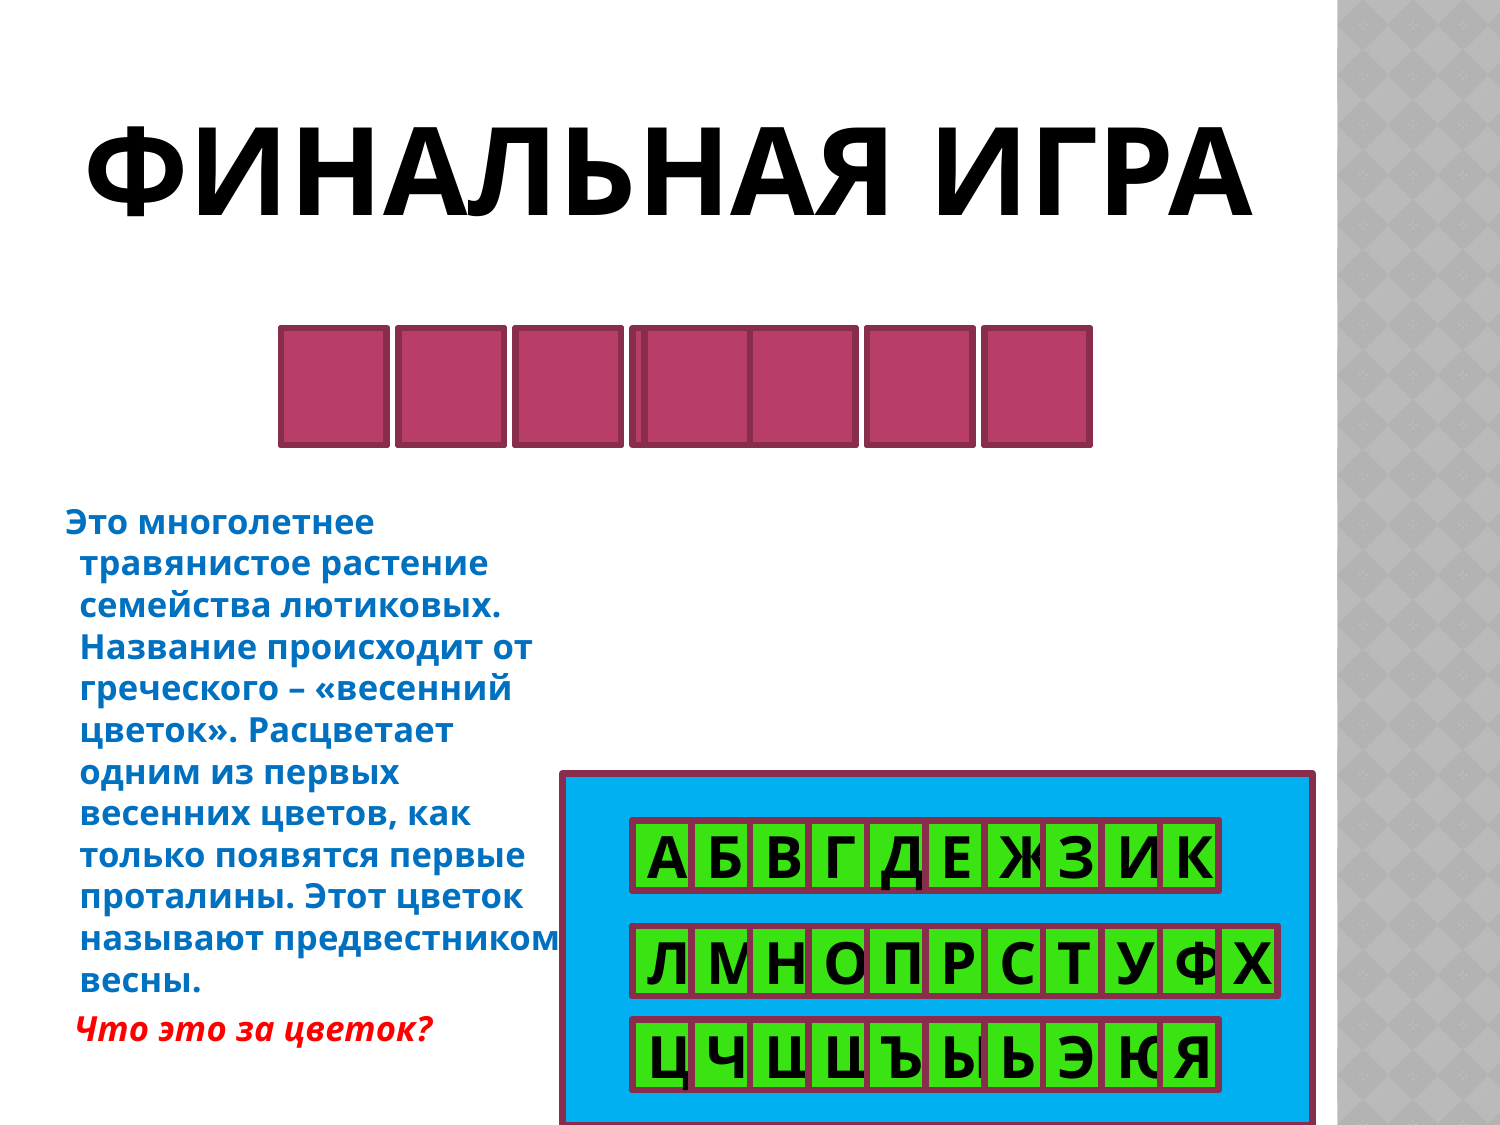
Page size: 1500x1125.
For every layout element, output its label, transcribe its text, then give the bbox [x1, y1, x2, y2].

text_box Г [805, 817, 864, 894]
text_box Т [1040, 923, 1098, 999]
text_box Ч [688, 1016, 747, 1093]
text_box Ю [1098, 1016, 1158, 1093]
text_box З [1040, 817, 1099, 894]
text_box [395, 325, 507, 448]
text_box Х [1215, 923, 1281, 999]
text_box Ъ [864, 1016, 923, 1093]
text_box В [747, 817, 806, 894]
text_box Щ [805, 1016, 865, 1093]
text_box Ы [922, 1016, 982, 1093]
text_box А [629, 817, 689, 894]
text_box Р [922, 923, 981, 999]
text_box Н [629, 325, 641, 448]
text_box Е [922, 817, 982, 894]
text_box [512, 325, 624, 448]
text_box [981, 325, 1093, 448]
text_box И [1098, 817, 1157, 894]
text_box [747, 325, 859, 448]
text_box Д [864, 817, 923, 894]
text_box [641, 325, 747, 448]
list Это многолетнее травянистое растение семейства лютиковых. Название происходит от греческого – «весенний цветок». Расцветает одним из первых весенних цветов, как только появятся первые проталины. Этот цветок называют предвестником весны. Что это за цветок? [23, 492, 586, 1059]
text_box К [1157, 817, 1222, 894]
text_box П [864, 923, 923, 999]
text_box М [688, 923, 747, 999]
text_box Ь [981, 1016, 1040, 1093]
text_box Ц [629, 1016, 689, 1093]
text_box Ж [981, 817, 1040, 894]
title Финальная игра [75, 52, 1263, 240]
text_box [559, 770, 1316, 1125]
text_box О [805, 923, 864, 999]
text_box Э [1040, 1016, 1099, 1093]
text_box [864, 325, 976, 448]
text_box Л [629, 923, 688, 999]
text_box Б [688, 817, 747, 894]
text_box Ш [747, 1016, 806, 1093]
text_box Н [747, 923, 805, 999]
text_box Ф [1157, 923, 1216, 999]
text_box [278, 325, 390, 448]
text_box У [1098, 923, 1157, 999]
text_box Я [1157, 1016, 1222, 1093]
text_box С [981, 923, 1040, 999]
